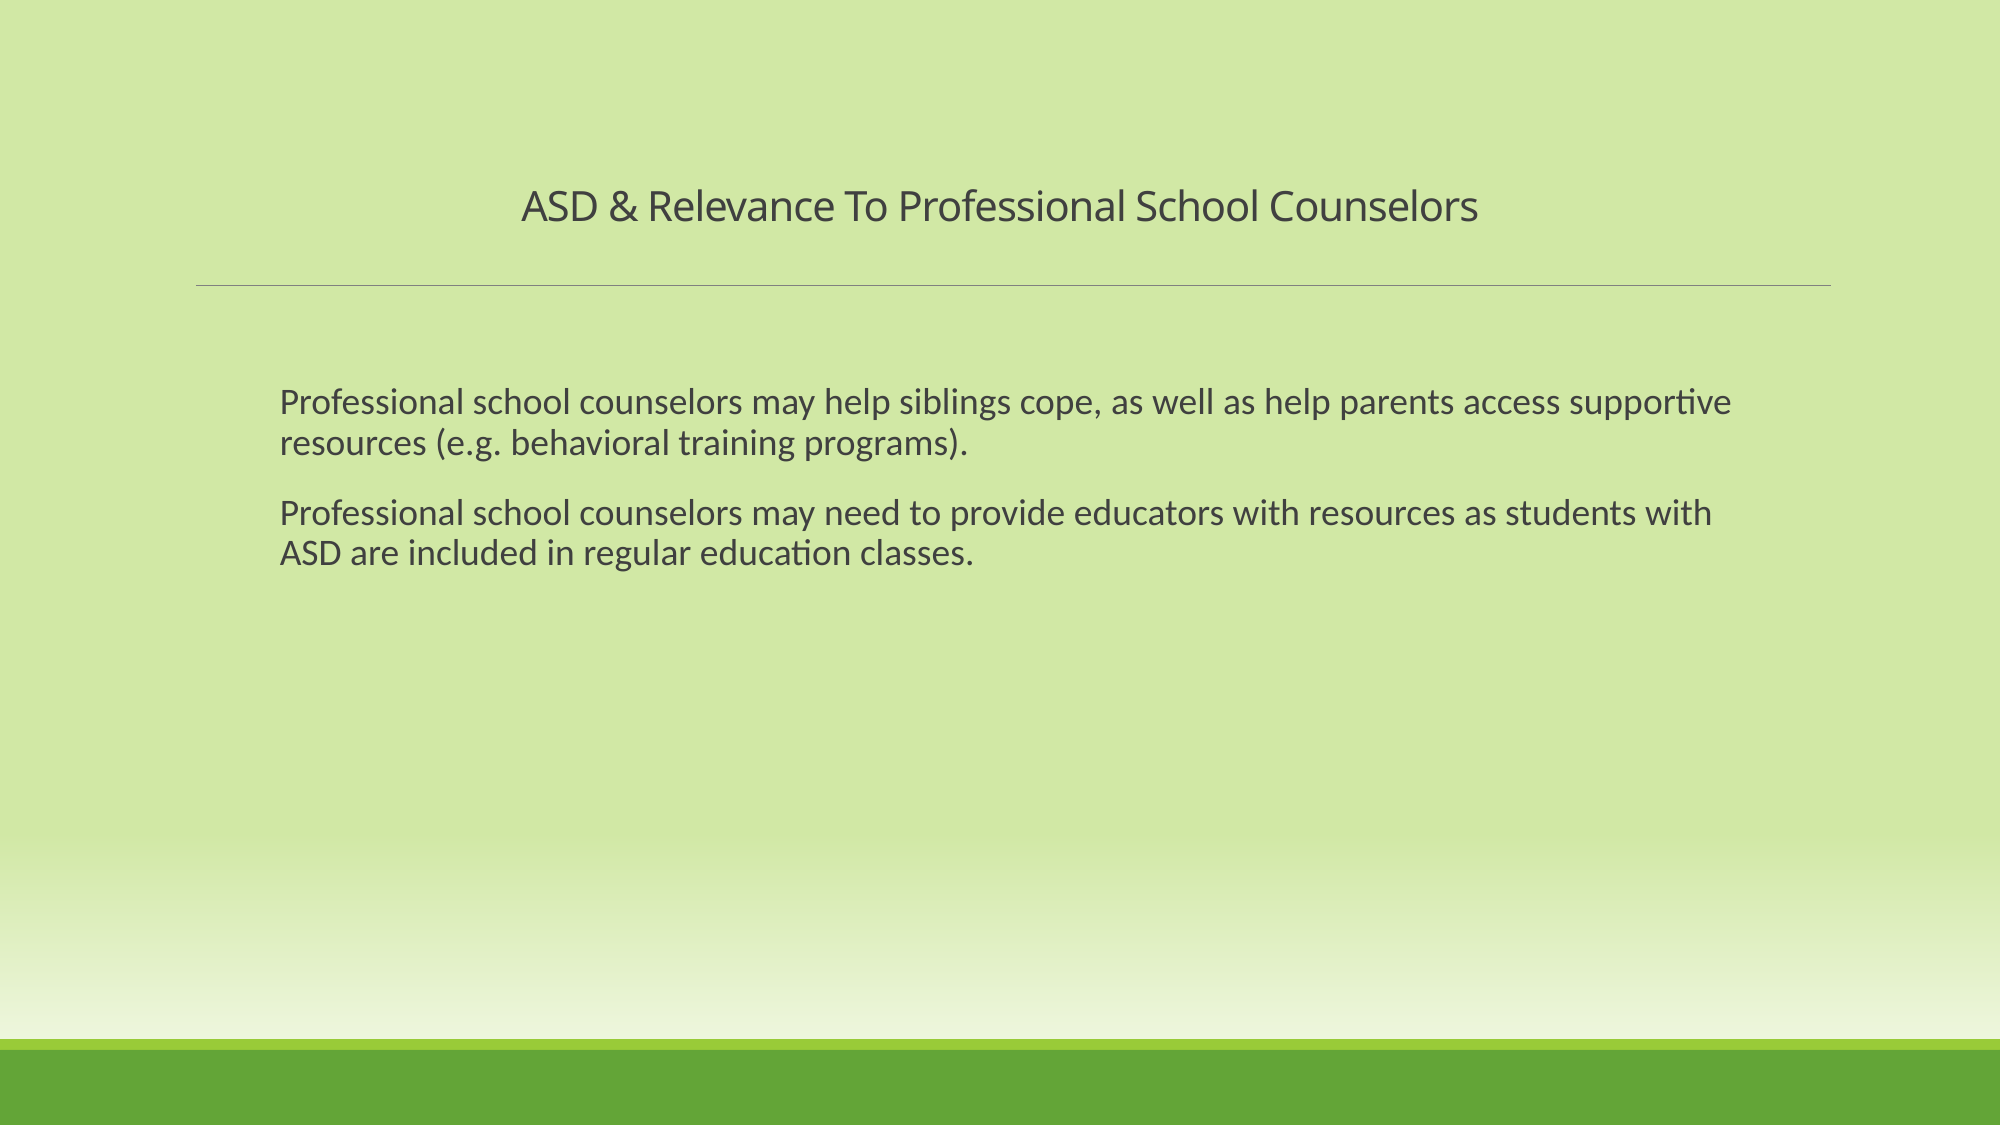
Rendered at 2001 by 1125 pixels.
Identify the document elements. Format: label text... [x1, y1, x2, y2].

title ASD & Relevance To Professional School Counselors [249, 75, 1750, 238]
list Professional school counselors may help siblings cope, as well as help parents access supportive resources (e.g. behavioral training programs). Professional school counselors may need to provide educators with resources as students with ASD are included in regular education classes. [249, 375, 1750, 838]
